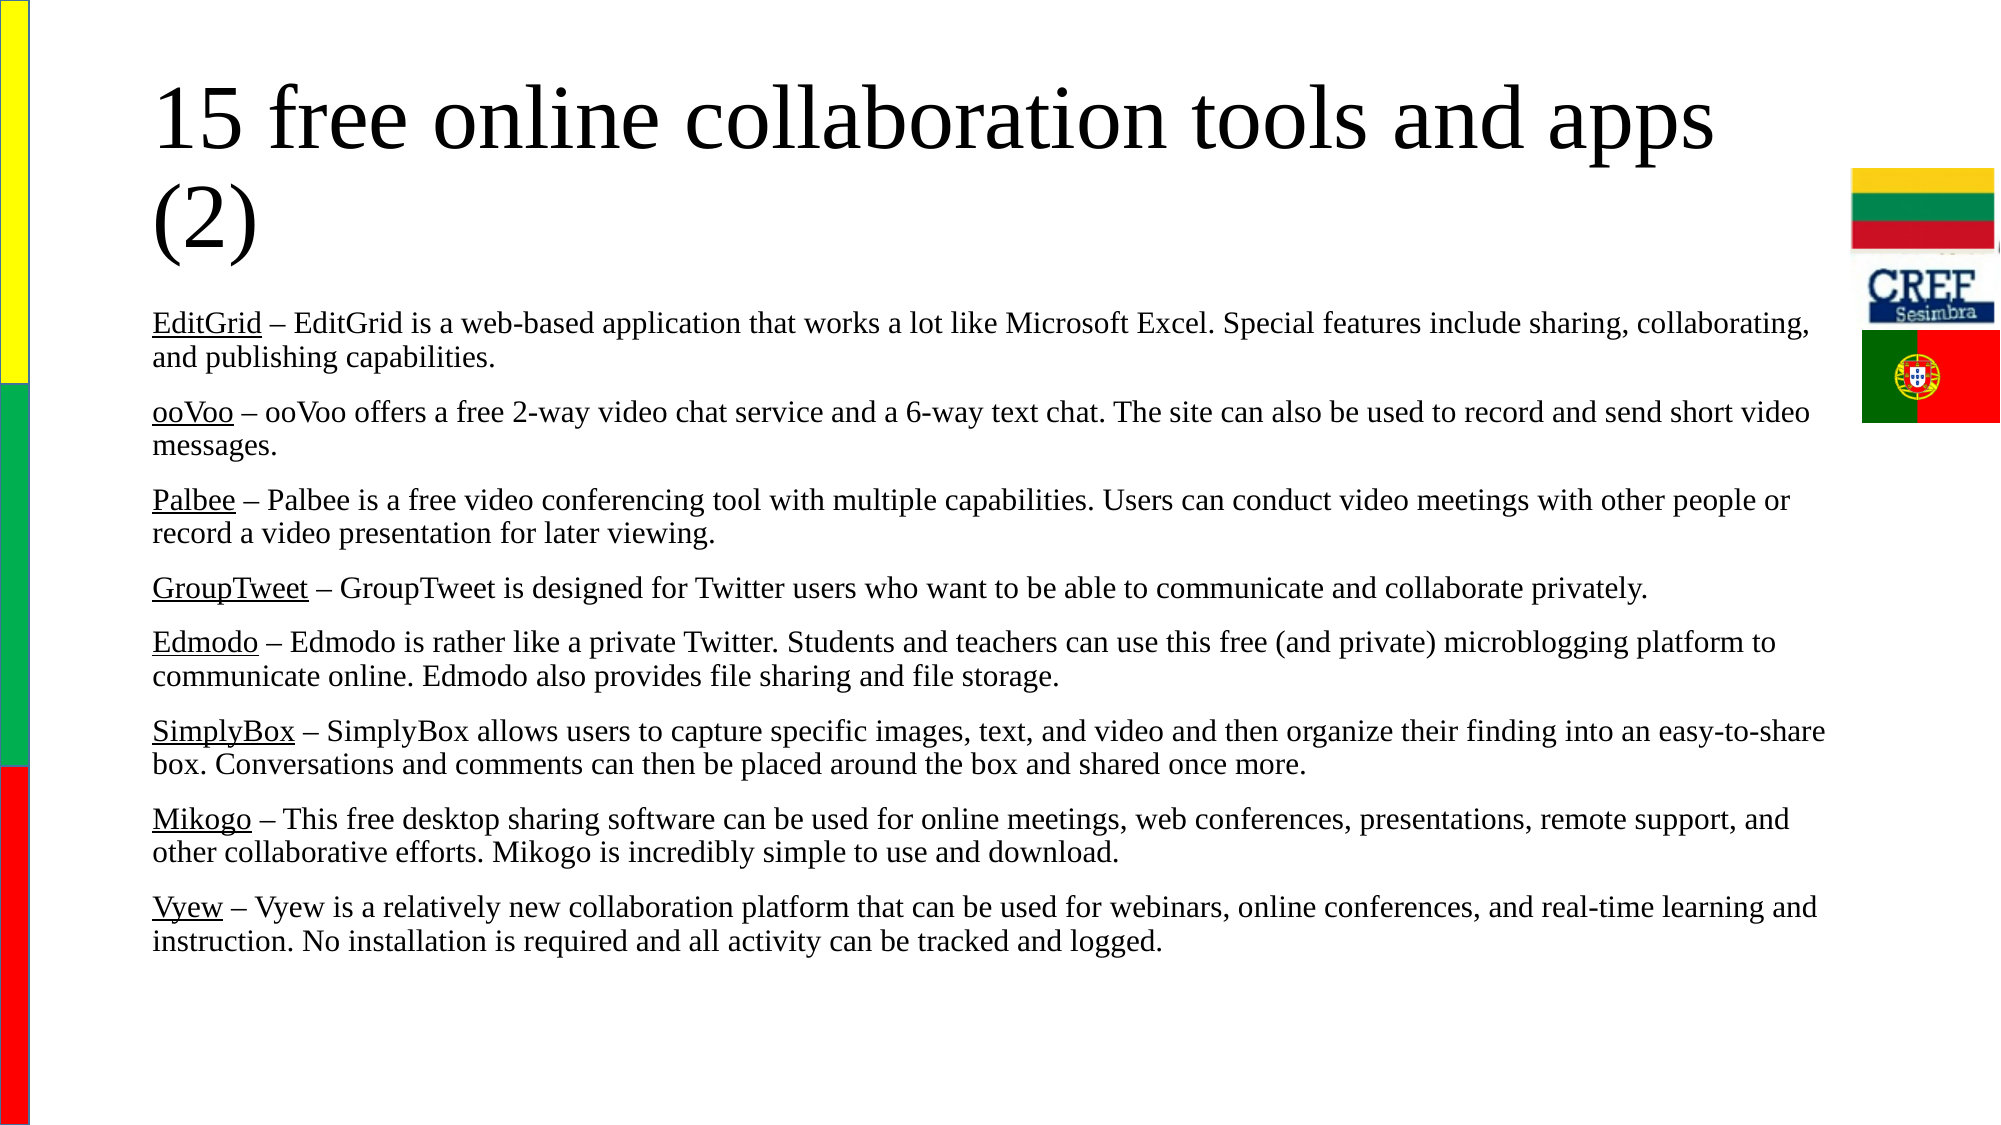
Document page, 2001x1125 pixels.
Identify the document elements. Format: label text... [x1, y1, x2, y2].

list EditGrid – EditGrid is a web-based application that works a lot like Microsoft Excel. Special features include sharing, collaborating, and publishing capabilities. ooVoo – ooVoo offers a free 2-way video chat service and a 6-way text chat. The site can also be used to record and send short video messages. Palbee – Palbee is a free video conferencing tool with multiple capabilities. Users can conduct video meetings with other people or record a video presentation for later viewing. GroupTweet – GroupTweet is designed for Twitter users who want to be able to communicate and collaborate privately. Edmodo – Edmodo is rather like a private Twitter. Students and teachers can use this free (and private) microblogging platform to communicate online. Edmodo also provides file sharing and file storage. SimplyBox – SimplyBox allows users to capture specific images, text, and video and then organize their finding into an easy-to-share box. Conversations and comments can then be placed around the box and shared once more. Mikogo – This free desktop sharing software can be used for online meetings, web conferences, presentations, remote support, and other collaborative efforts. Mikogo is incredibly simple to use and download. Vyew – Vyew is a relatively new collaboration platform that can be used for webinars, online conferences, and real-time learning and instruction. No installation is required and all activity can be tracked and logged. [137, 299, 1863, 1014]
picture [1850, 168, 2000, 423]
title 15 free online collaboration tools and apps (2) [137, 59, 1863, 278]
